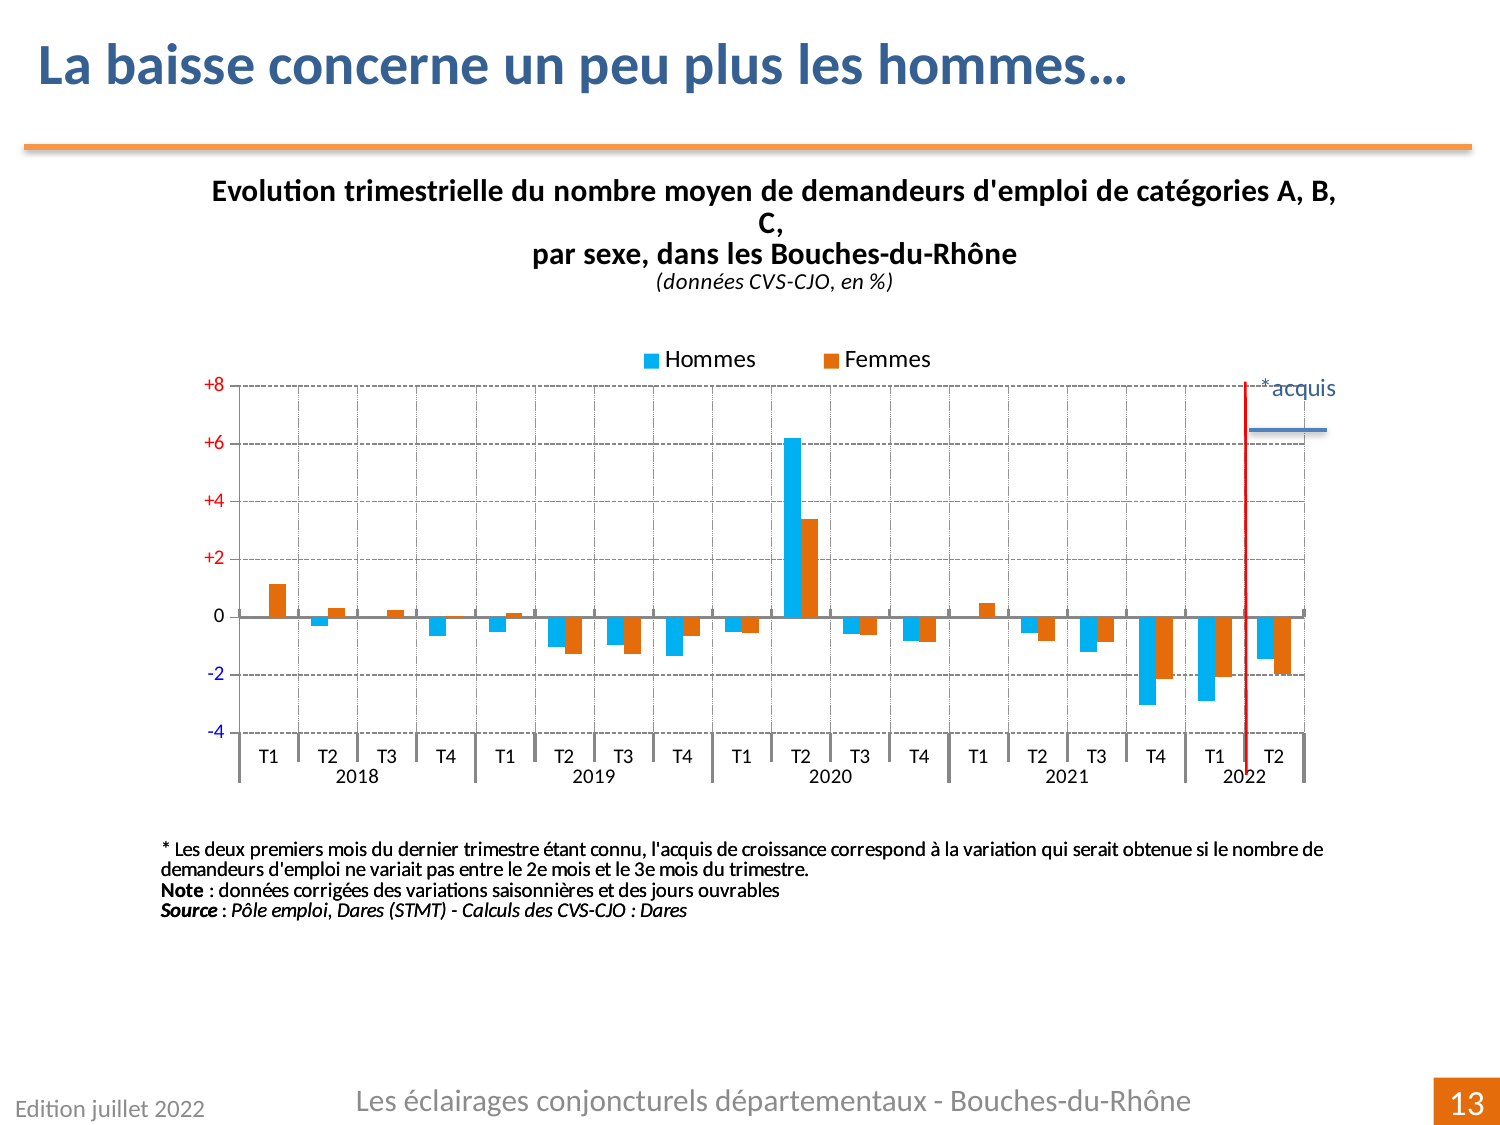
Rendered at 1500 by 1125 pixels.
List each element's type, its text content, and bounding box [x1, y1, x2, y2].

slide_number 13 [1433, 1077, 1500, 1125]
text_box La baisse concerne un peu plus les hommes… [24, 18, 1500, 104]
footer Les éclairages conjoncturels départementaux - Bouches-du-Rhône [318, 1069, 1230, 1125]
chart [134, 170, 1366, 955]
slide_number Edition juillet 2022 [0, 1077, 350, 1125]
